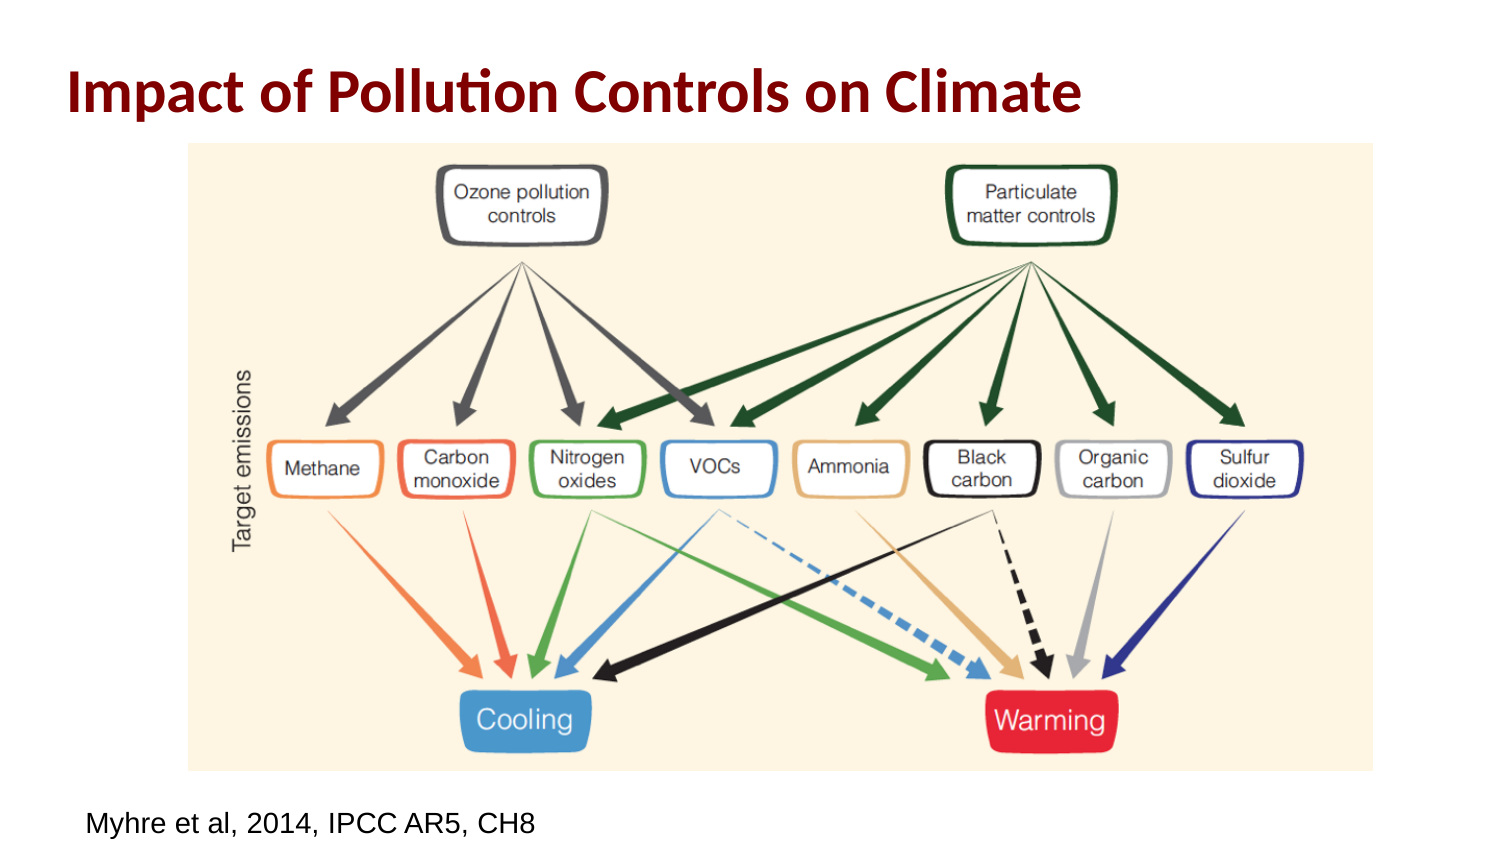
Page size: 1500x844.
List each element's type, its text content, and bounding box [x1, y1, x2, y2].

picture [187, 143, 1374, 771]
text_box Myhre et al, 2014, IPCC AR5, CH8 [70, 784, 1274, 844]
title Impact of Pollution Controls on Climate [51, 35, 1449, 130]
